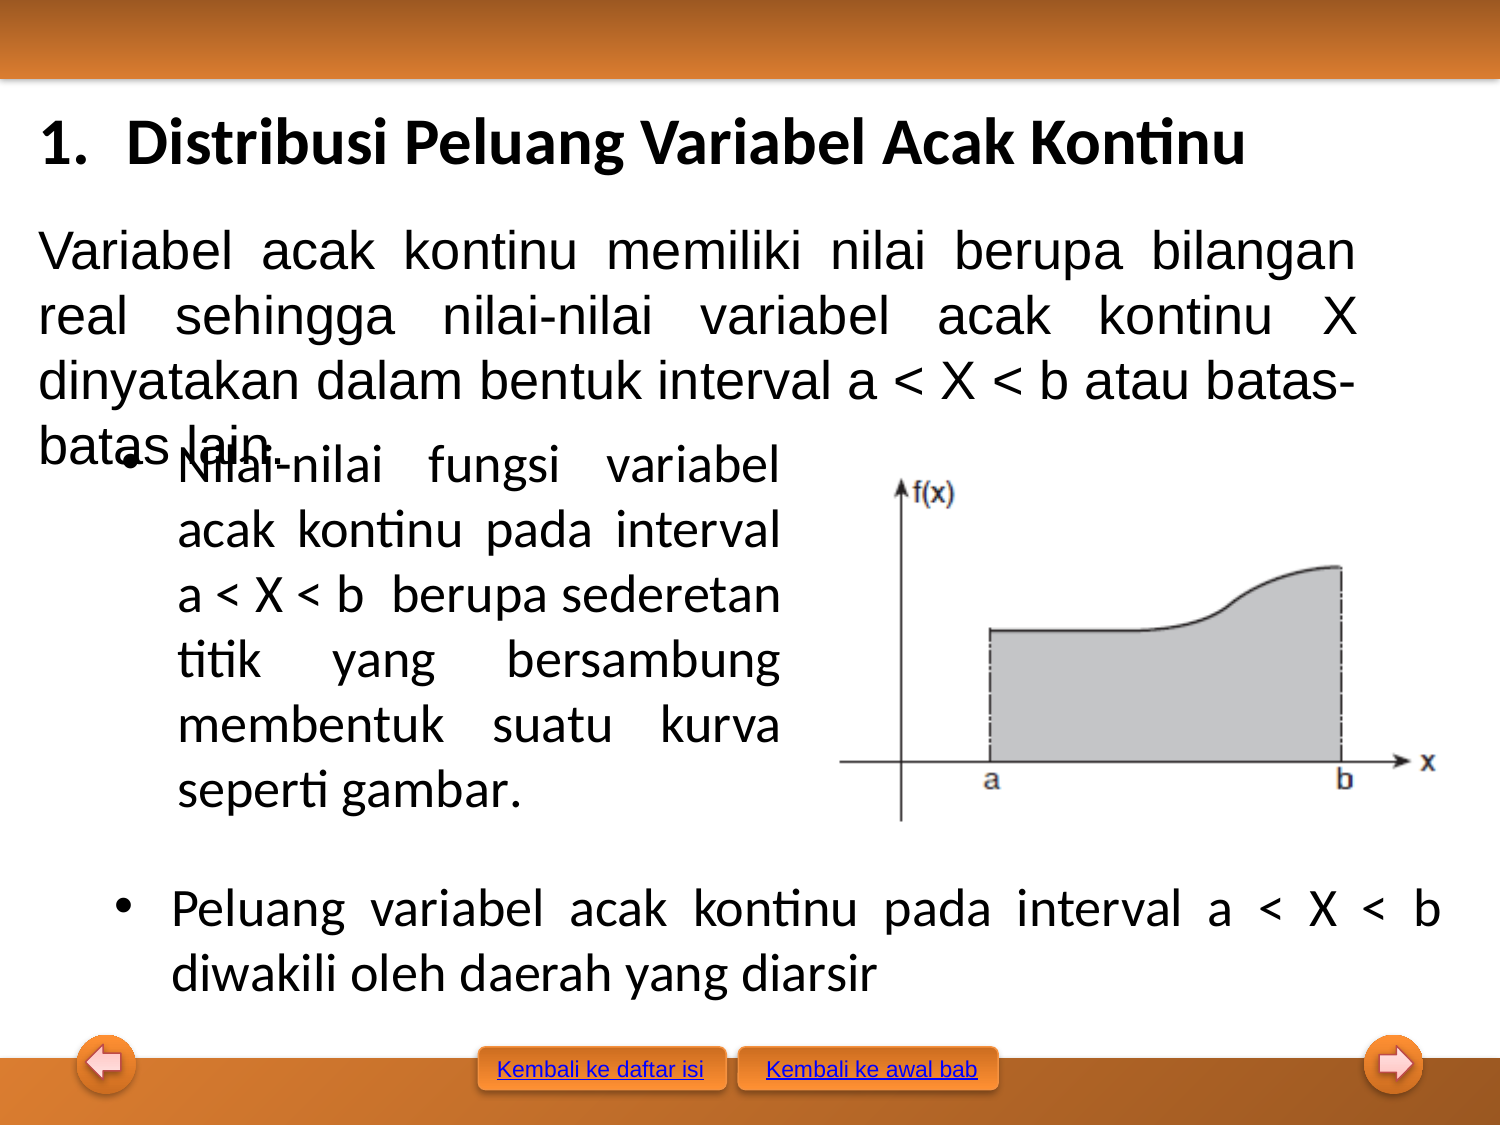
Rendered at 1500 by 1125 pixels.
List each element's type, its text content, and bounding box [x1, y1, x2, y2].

list Variabel acak kontinu memiliki nilai berupa bilangan real sehingga nilai-nilai variabel acak kontinu X dinyatakan dalam bentuk interval a < X < b atau batas-batas lain. [23, 207, 1374, 433]
title Distribusi Peluang Variabel Acak Kontinu [23, 90, 1374, 183]
text_box Peluang variabel acak kontinu pada interval a < X < b diwakili oleh daerah yang diarsir [100, 864, 1459, 1010]
text_box [84, 1043, 122, 1081]
text_box Kembali ke awal bab [751, 1046, 993, 1090]
text_box Kembali ke daftar isi [482, 1047, 719, 1090]
text_box Nilai-nilai fungsi variabel acak kontinu pada interval a < X < b berupa sederetan titik yang bersambung membentuk suatu kurva seperti gambar. [106, 420, 798, 826]
picture [832, 455, 1459, 823]
text_box [1378, 1045, 1415, 1082]
